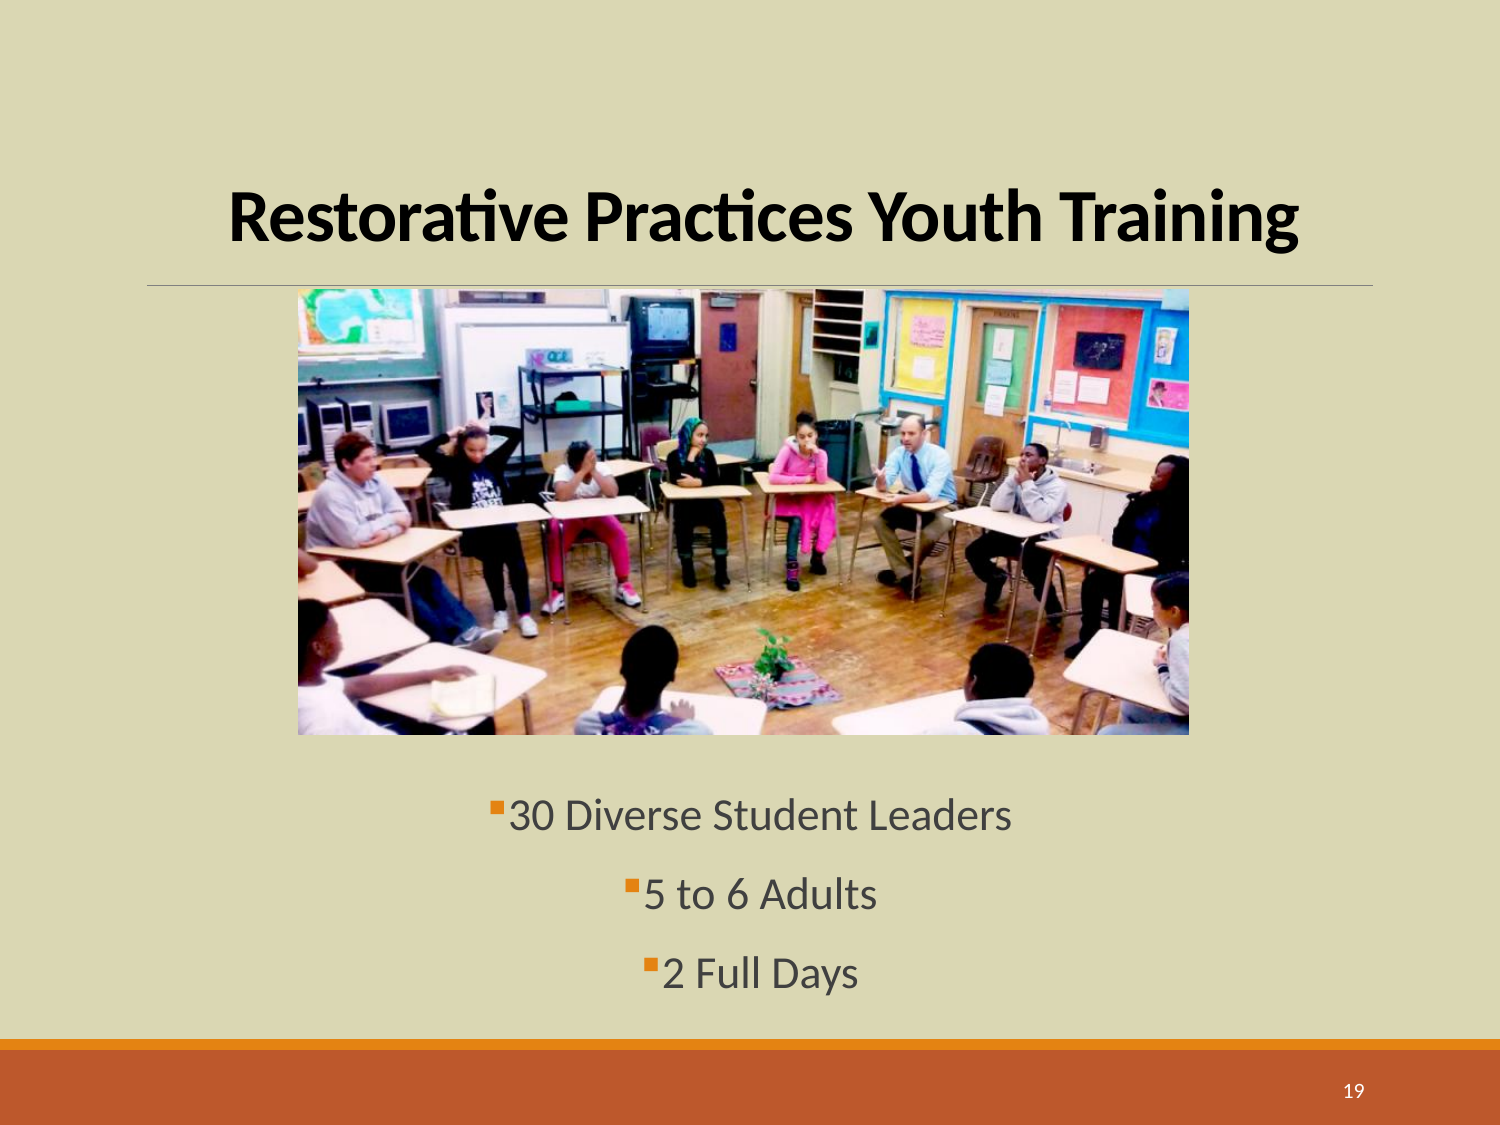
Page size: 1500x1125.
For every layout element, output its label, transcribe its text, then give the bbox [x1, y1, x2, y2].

slide_number 19 [1218, 1059, 1380, 1120]
picture [297, 288, 1190, 735]
title Restorative Practices Youth Training [120, 76, 1409, 265]
picture [1145, 378, 1190, 412]
list 30 Diverse Student Leaders 5 to 6 Adults 2 Full Days [337, 783, 1163, 1016]
